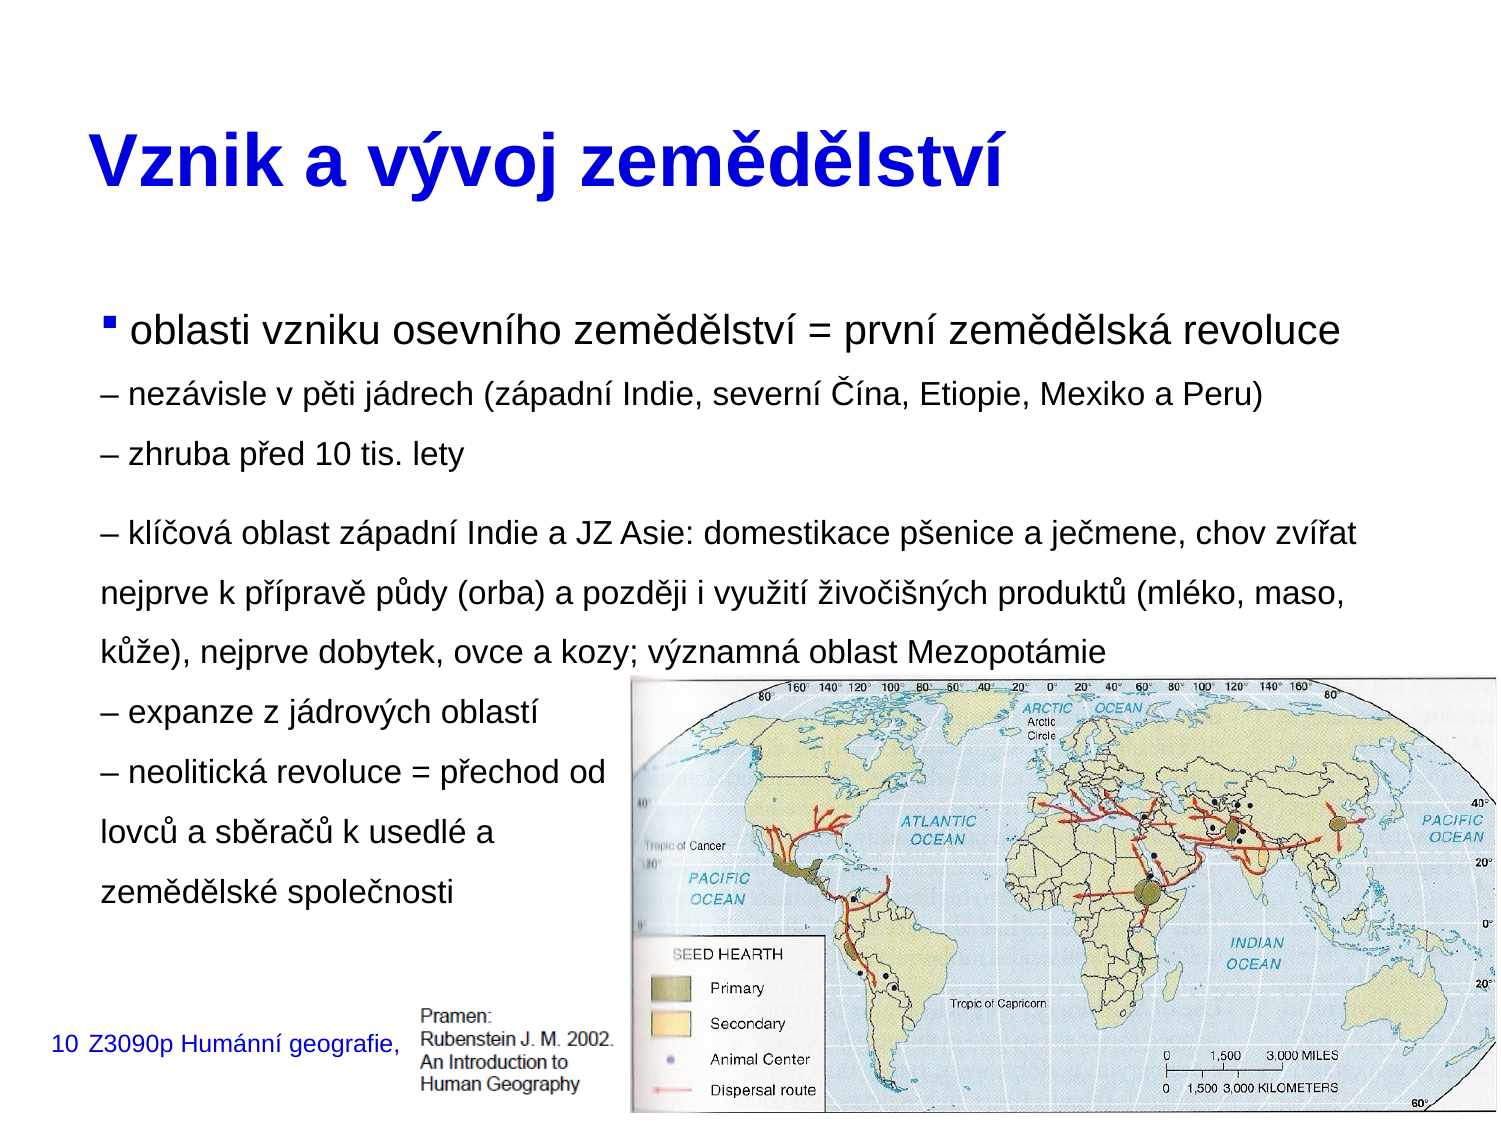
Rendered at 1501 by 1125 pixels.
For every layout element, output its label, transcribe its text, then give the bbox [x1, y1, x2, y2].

picture [629, 675, 1497, 1113]
title Vznik a vývoj zemědělství [88, 118, 1412, 193]
list oblasti vzniku osevního zemědělství = první zemědělská revoluce – nezávisle v pěti jádrech (západní Indie, severní Čína, Etiopie, Mexiko a Peru) – zhruba před 10 tis. lety – klíčová oblast západní Indie a JZ Asie: domestikace pšenice a ječmene, chov zvířat nejprve k přípravě půdy (orba) a později i využití živočišných produktů (mléko, maso, kůže), nejprve dobytek, ovce a kozy; významná oblast Mezopotámie – expanze z jádrových oblastí – neolitická revoluce = přechod od lovců a sběračů k usedlé a zemědělské společnosti [88, 277, 1412, 957]
picture [408, 995, 623, 1103]
slide_number 10 [50, 1021, 82, 1063]
footer Z3090p Humánní geografie, 13. a 14. října 2021 [88, 1021, 403, 1063]
